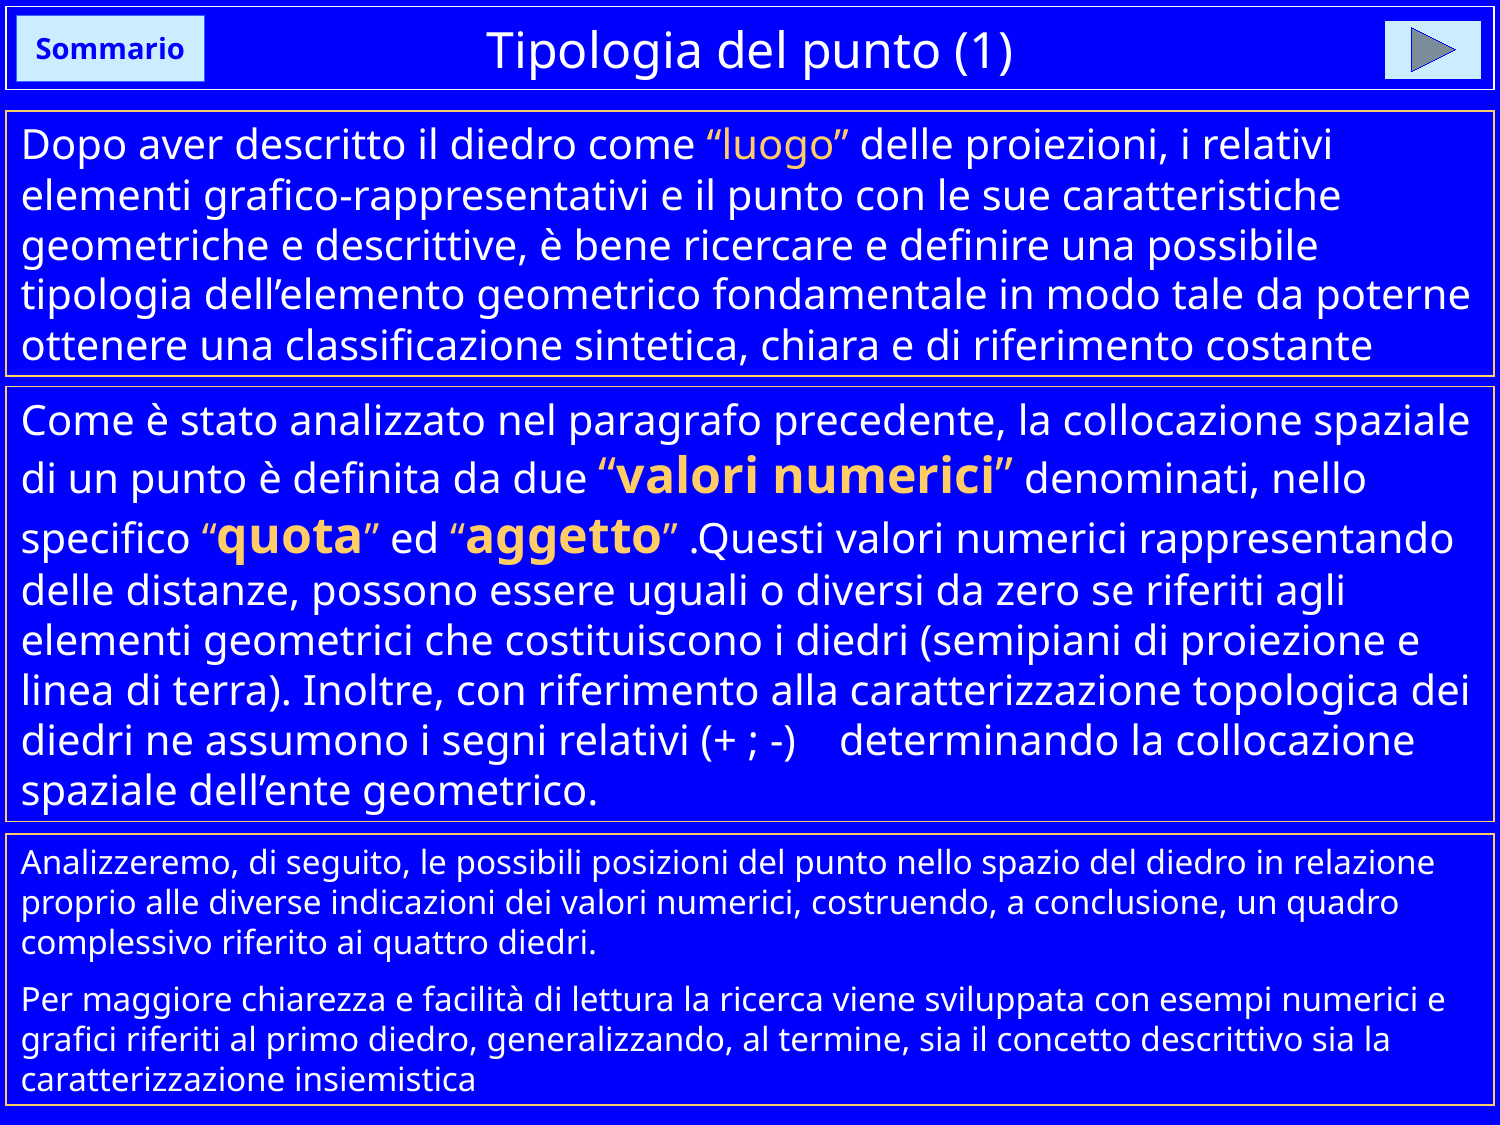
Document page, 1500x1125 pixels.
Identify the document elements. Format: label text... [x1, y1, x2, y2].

text_box Analizzeremo, di seguito, le possibili posizioni del punto nello spazio del diedro in relazione proprio alle diverse indicazioni dei valori numerici, costruendo, a conclusione, un quadro complessivo riferito ai quattro diedri. Per maggiore chiarezza e facilità di lettura la ricerca viene sviluppata con esempi numerici e grafici riferiti al primo diedro, generalizzando, al termine, sia il concetto descrittivo sia la caratterizzazione insiemistica [5, 834, 1494, 1105]
title Tipologia del punto (1) [5, 6, 1495, 90]
text_box Sommario [16, 15, 205, 82]
text_box Dopo aver descritto il diedro come “luogo” delle proiezioni, i relativi elementi grafico-rappresentativi e il punto con le sue caratteristiche geometriche e descrittive, è bene ricercare e definire una possibile tipologia dell’elemento geometrico fondamentale in modo tale da poterne ottenere una classificazione sintetica, chiara e di riferimento costante [5, 110, 1494, 376]
text_box Come è stato analizzato nel paragrafo precedente, la collocazione spaziale di un punto è definita da due “valori numerici” denominati, nello specifico “quota” ed “aggetto” .Questi valori numerici rappresentando delle distanze, possono essere uguali o diversi da zero se riferiti agli elementi geometrici che costituiscono i diedri (semipiani di proiezione e linea di terra). Inoltre, con riferimento alla caratterizzazione topologica dei diedri ne assumono i segni relativi (+ ; -) determinando la collocazione spaziale dell’ente geometrico. [5, 386, 1494, 822]
text_box [1384, 20, 1482, 80]
